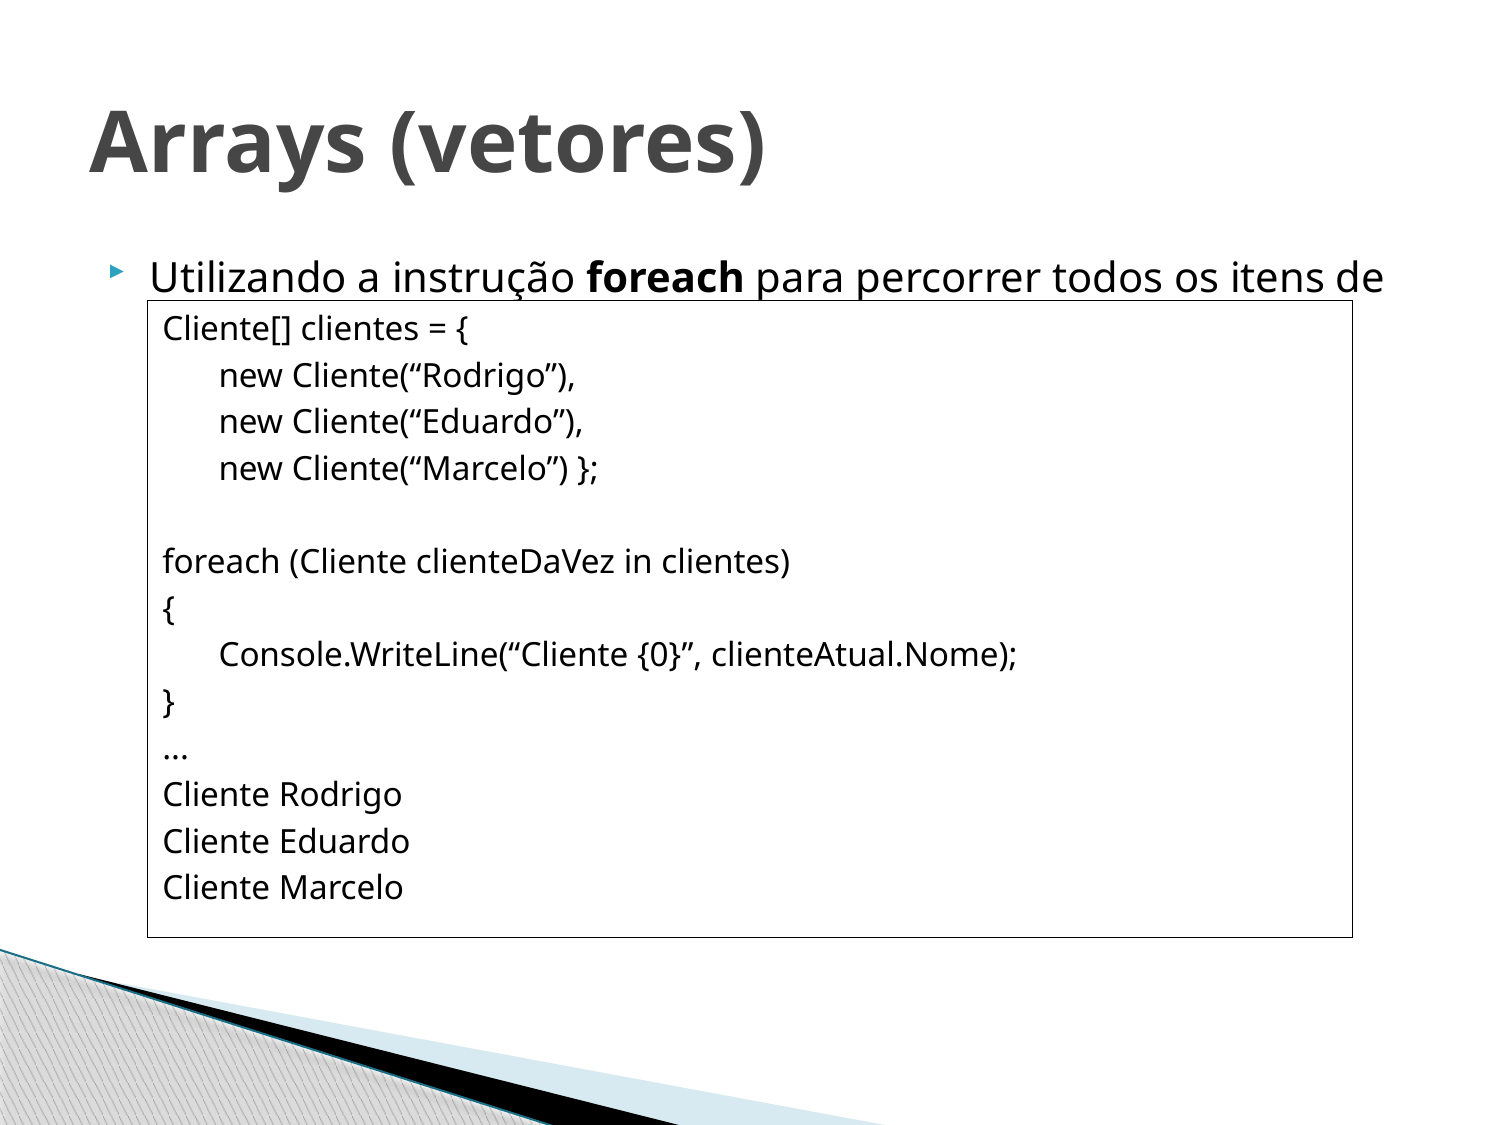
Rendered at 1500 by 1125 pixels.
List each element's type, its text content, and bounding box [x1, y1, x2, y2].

list Utilizando a instrução foreach para percorrer todos os itens de um Array [75, 243, 1425, 986]
title Arrays (vetores) [75, 45, 1425, 233]
text_box Cliente[] clientes = { new Cliente(“Rodrigo”), new Cliente(“Eduardo”), new Cliente(“Marcelo”) }; foreach (Cliente clienteDaVez in clientes) { Console.WriteLine(“Cliente {0}”, clienteAtual.Nome); } ... Cliente Rodrigo Cliente Eduardo Cliente Marcelo [147, 299, 1353, 938]
